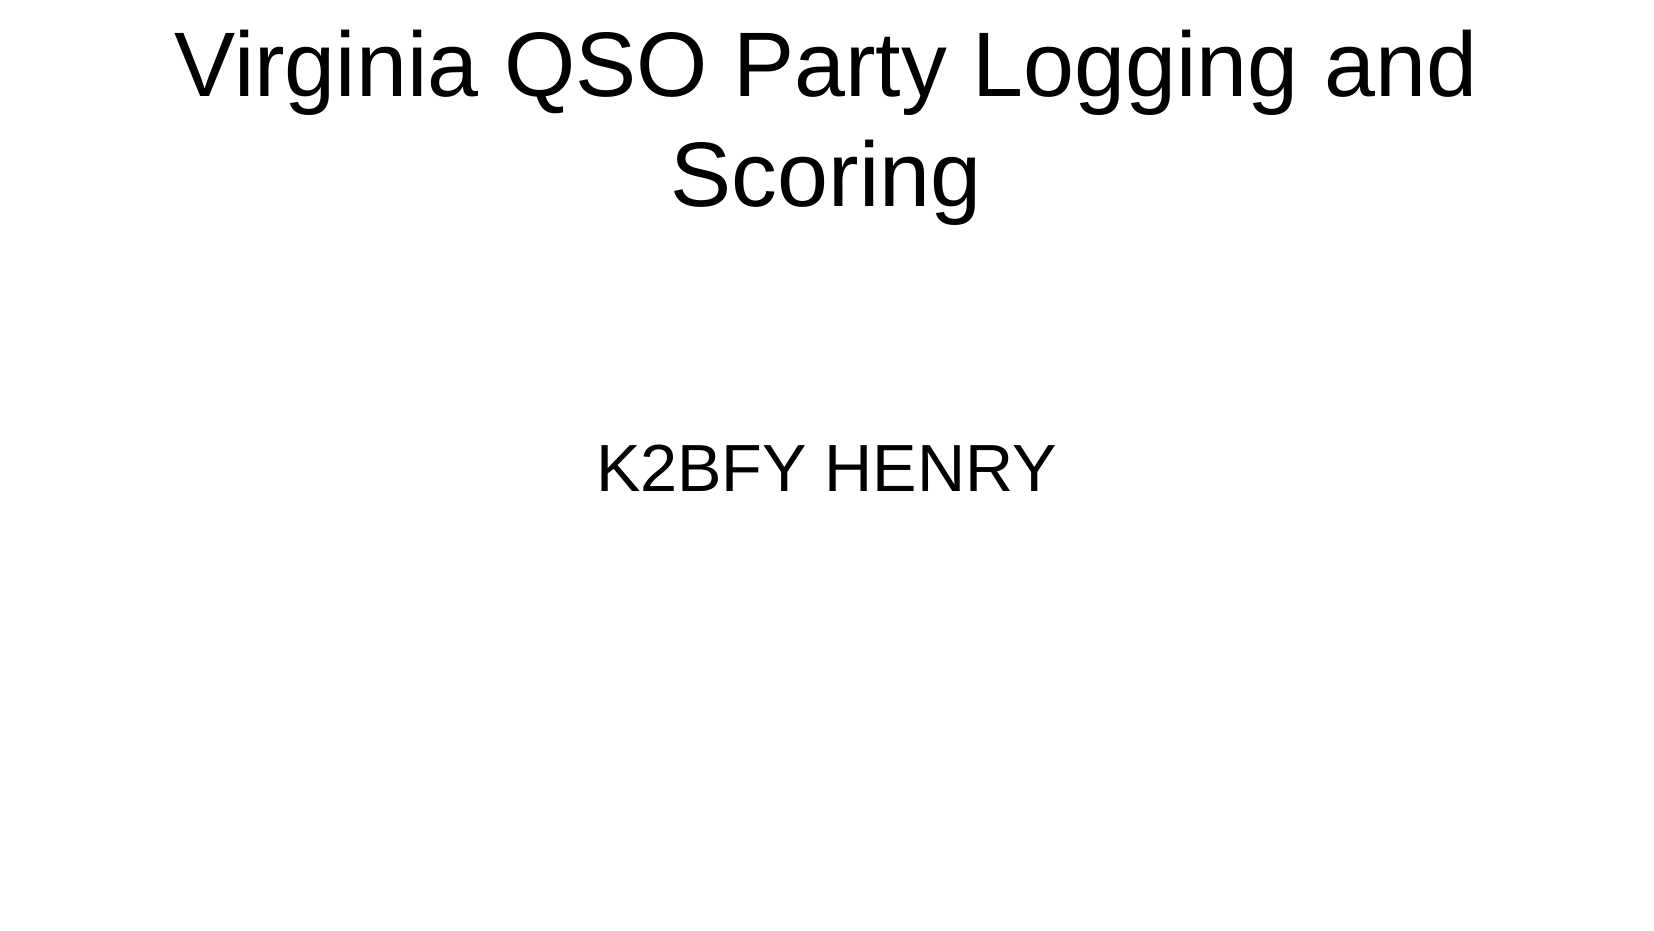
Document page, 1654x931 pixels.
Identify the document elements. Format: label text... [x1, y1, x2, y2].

text_box Virginia QSO Party Logging and Scoring [82, 12, 1571, 217]
text_box K2BFY HENRY [82, 235, 1571, 775]
